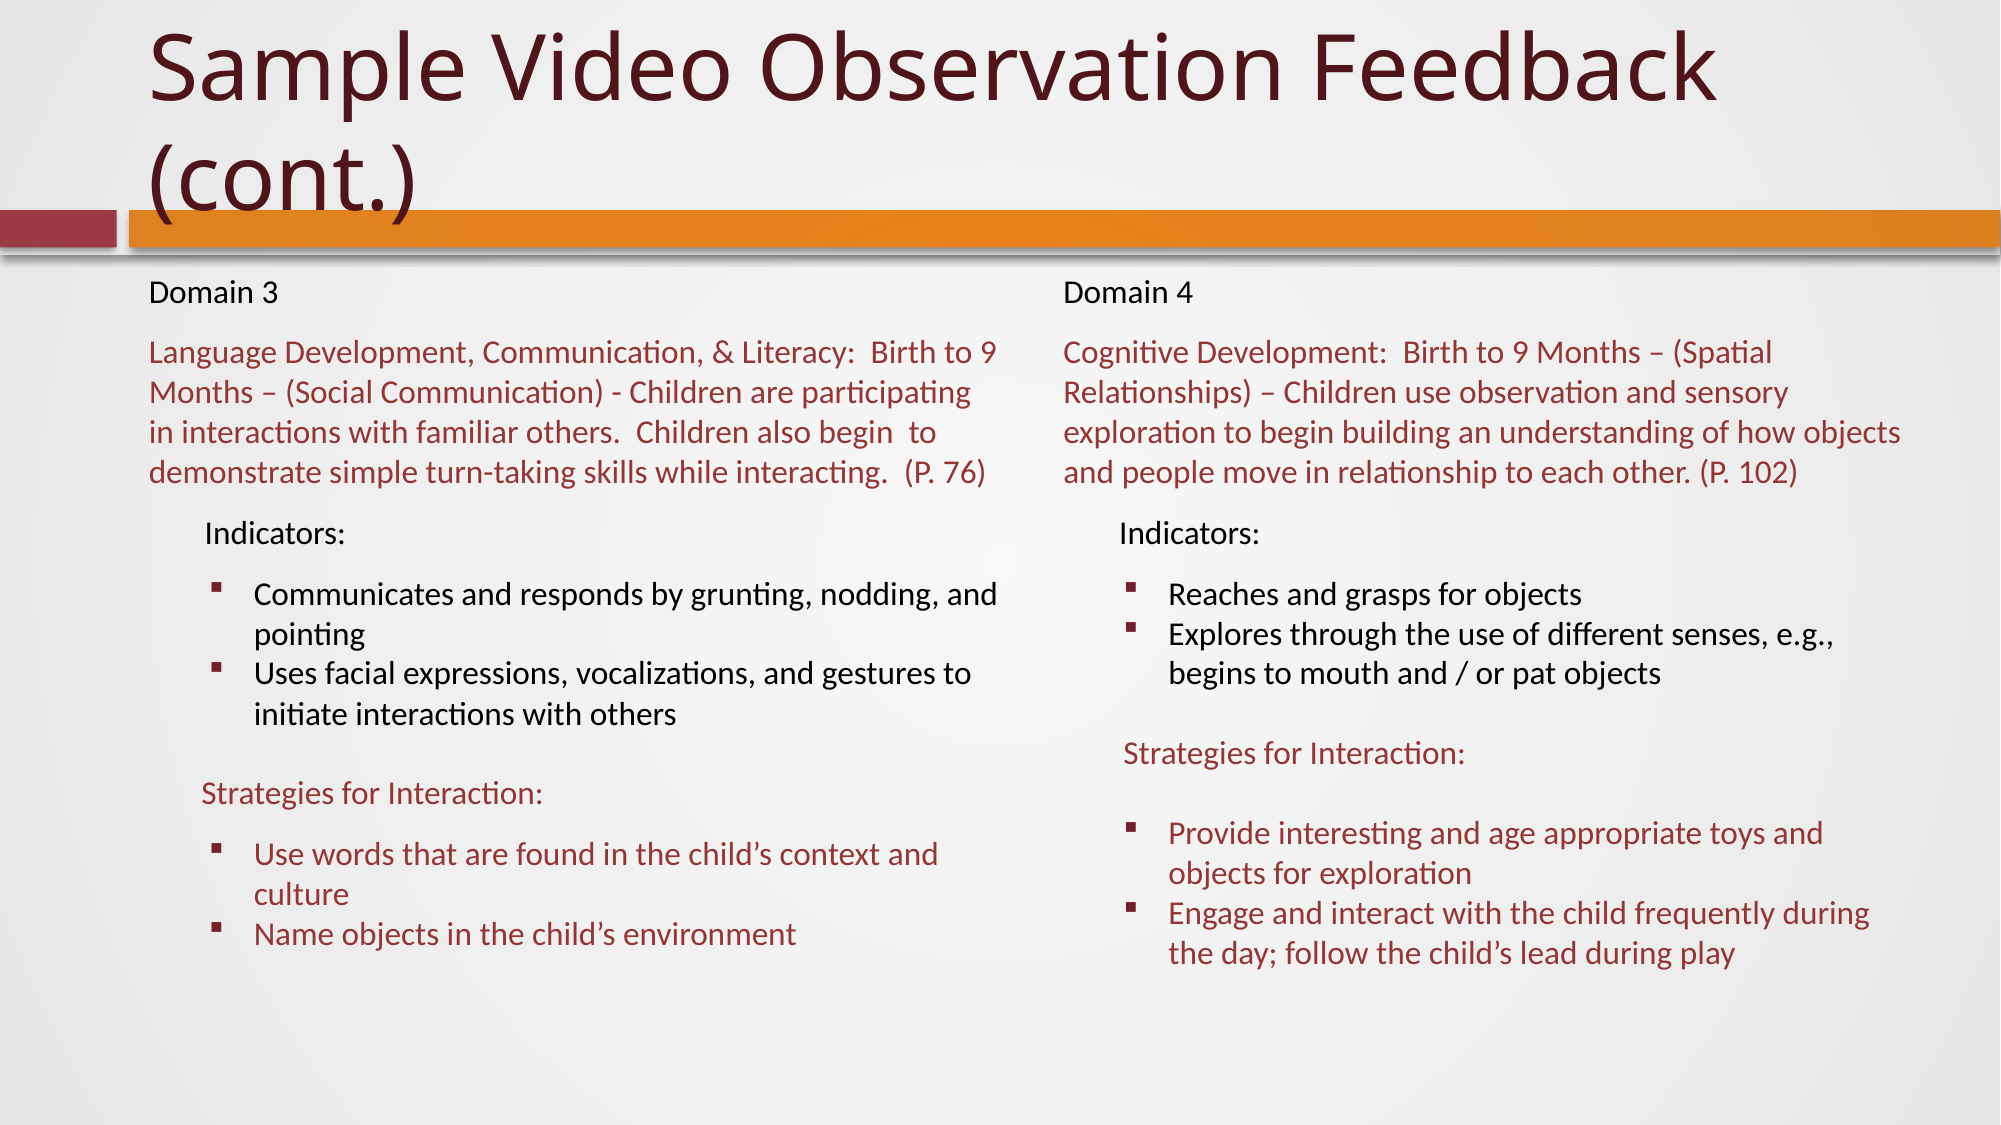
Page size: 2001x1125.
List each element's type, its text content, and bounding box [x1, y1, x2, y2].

list Domain 3 Language Development, Communication, & Literacy: Birth to 9 Months – (Social Communication) - Children are participating in interactions with familiar others. Children also begin to demonstrate simple turn-taking skills while interacting. (P. 76) Indicators: Communicates and responds by grunting, nodding, and pointing Uses facial expressions, vocalizations, and gestures to initiate interactions with others Strategies for Interaction: Use words that are found in the child’s context and culture Name objects in the child’s environment [133, 262, 1019, 1106]
title Sample Video Observation Feedback (cont.) [133, 37, 1918, 200]
text_box Domain 4 Cognitive Development: Birth to 9 Months – (Spatial Relationships) – Children use observation and sensory exploration to begin building an understanding of how objects and people move in relationship to each other. (P. 102) Indicators: Reaches and grasps for objects Explores through the use of different senses, e.g., begins to mouth and / or pat objects Strategies for Interaction: Provide interesting and age appropriate toys and objects for exploration Engage and interact with the child frequently during the day; follow the child’s lead during play [1048, 262, 1934, 1106]
